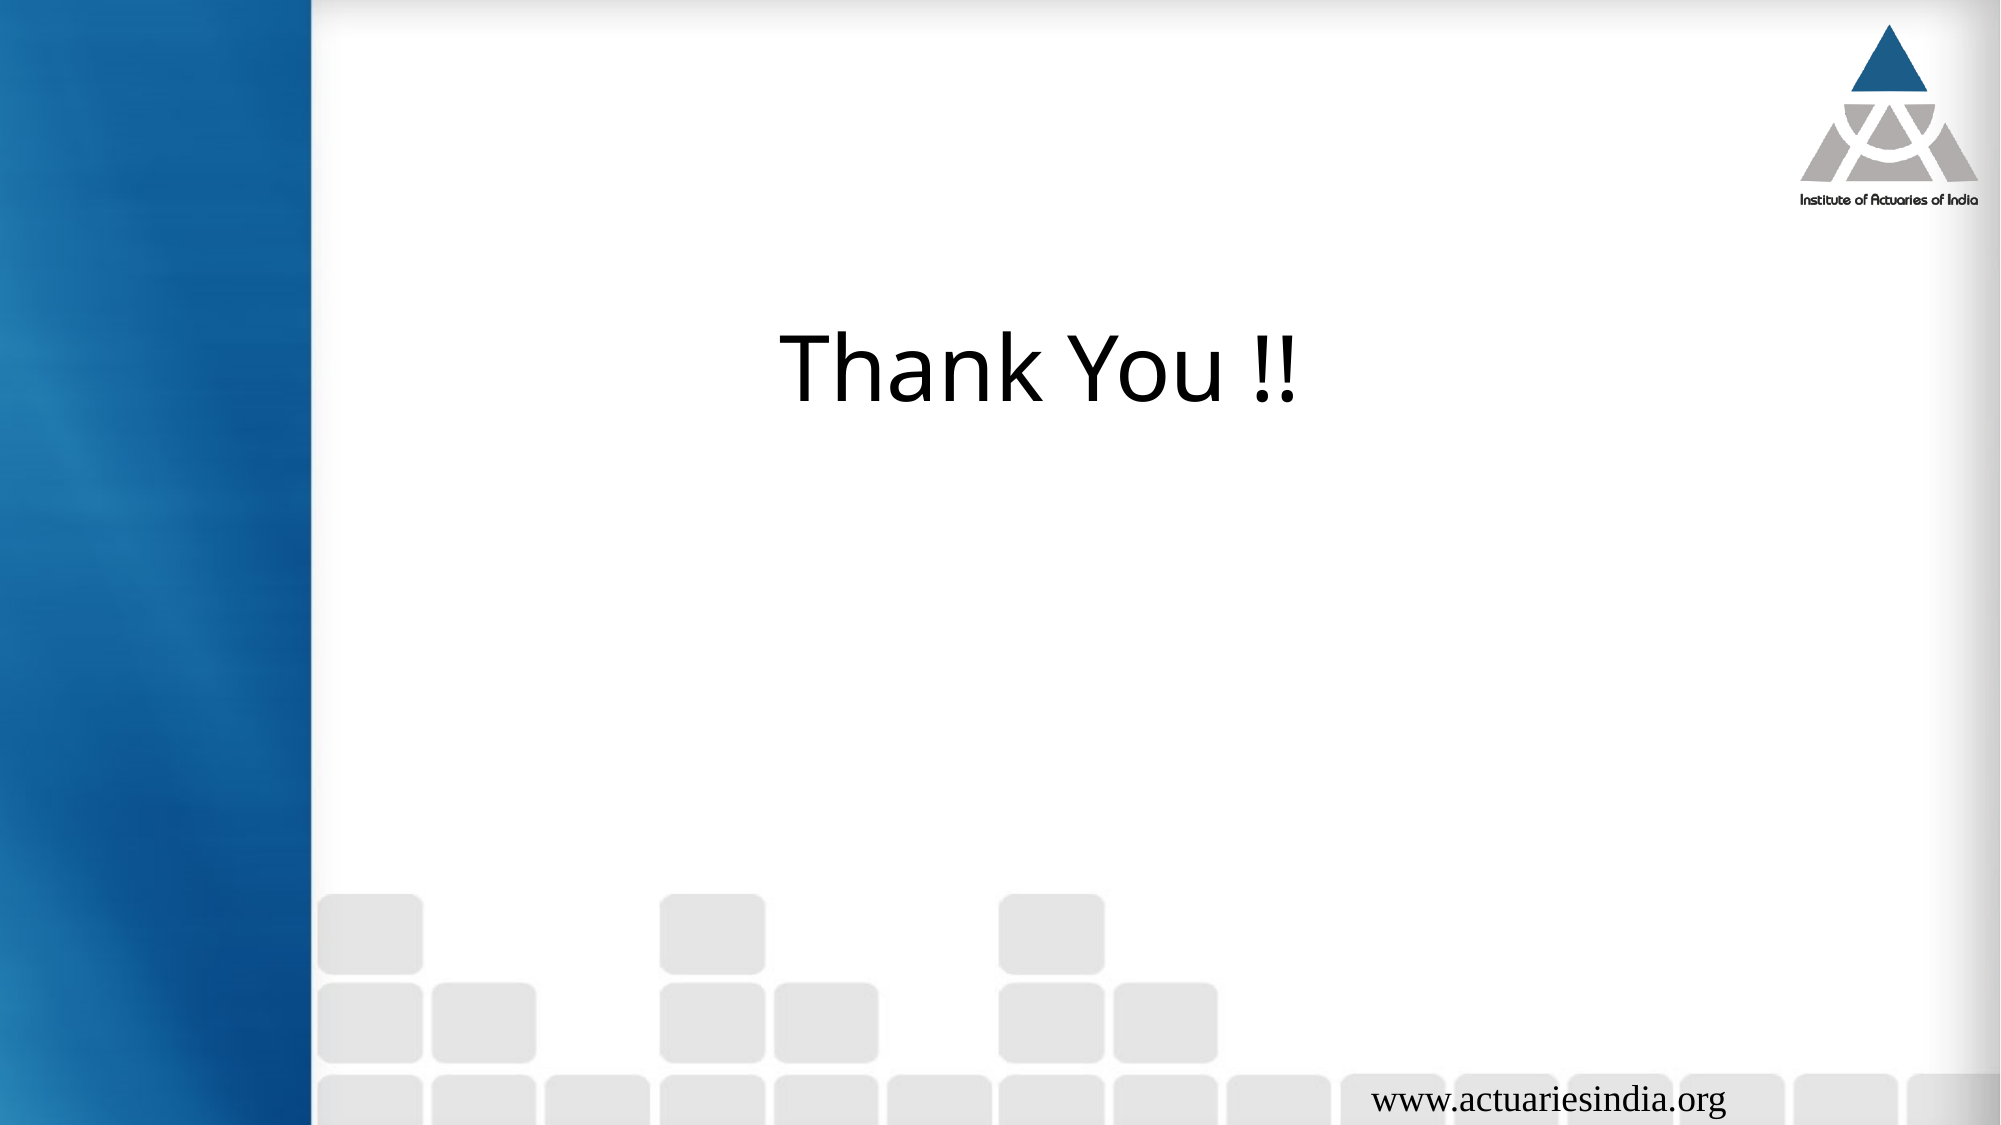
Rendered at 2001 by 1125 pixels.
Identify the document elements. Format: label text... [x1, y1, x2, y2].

text_box www.actuariesindia.org [1356, 1066, 1832, 1125]
text_box Thank You !! [538, 302, 1542, 431]
picture [0, 0, 2001, 1125]
